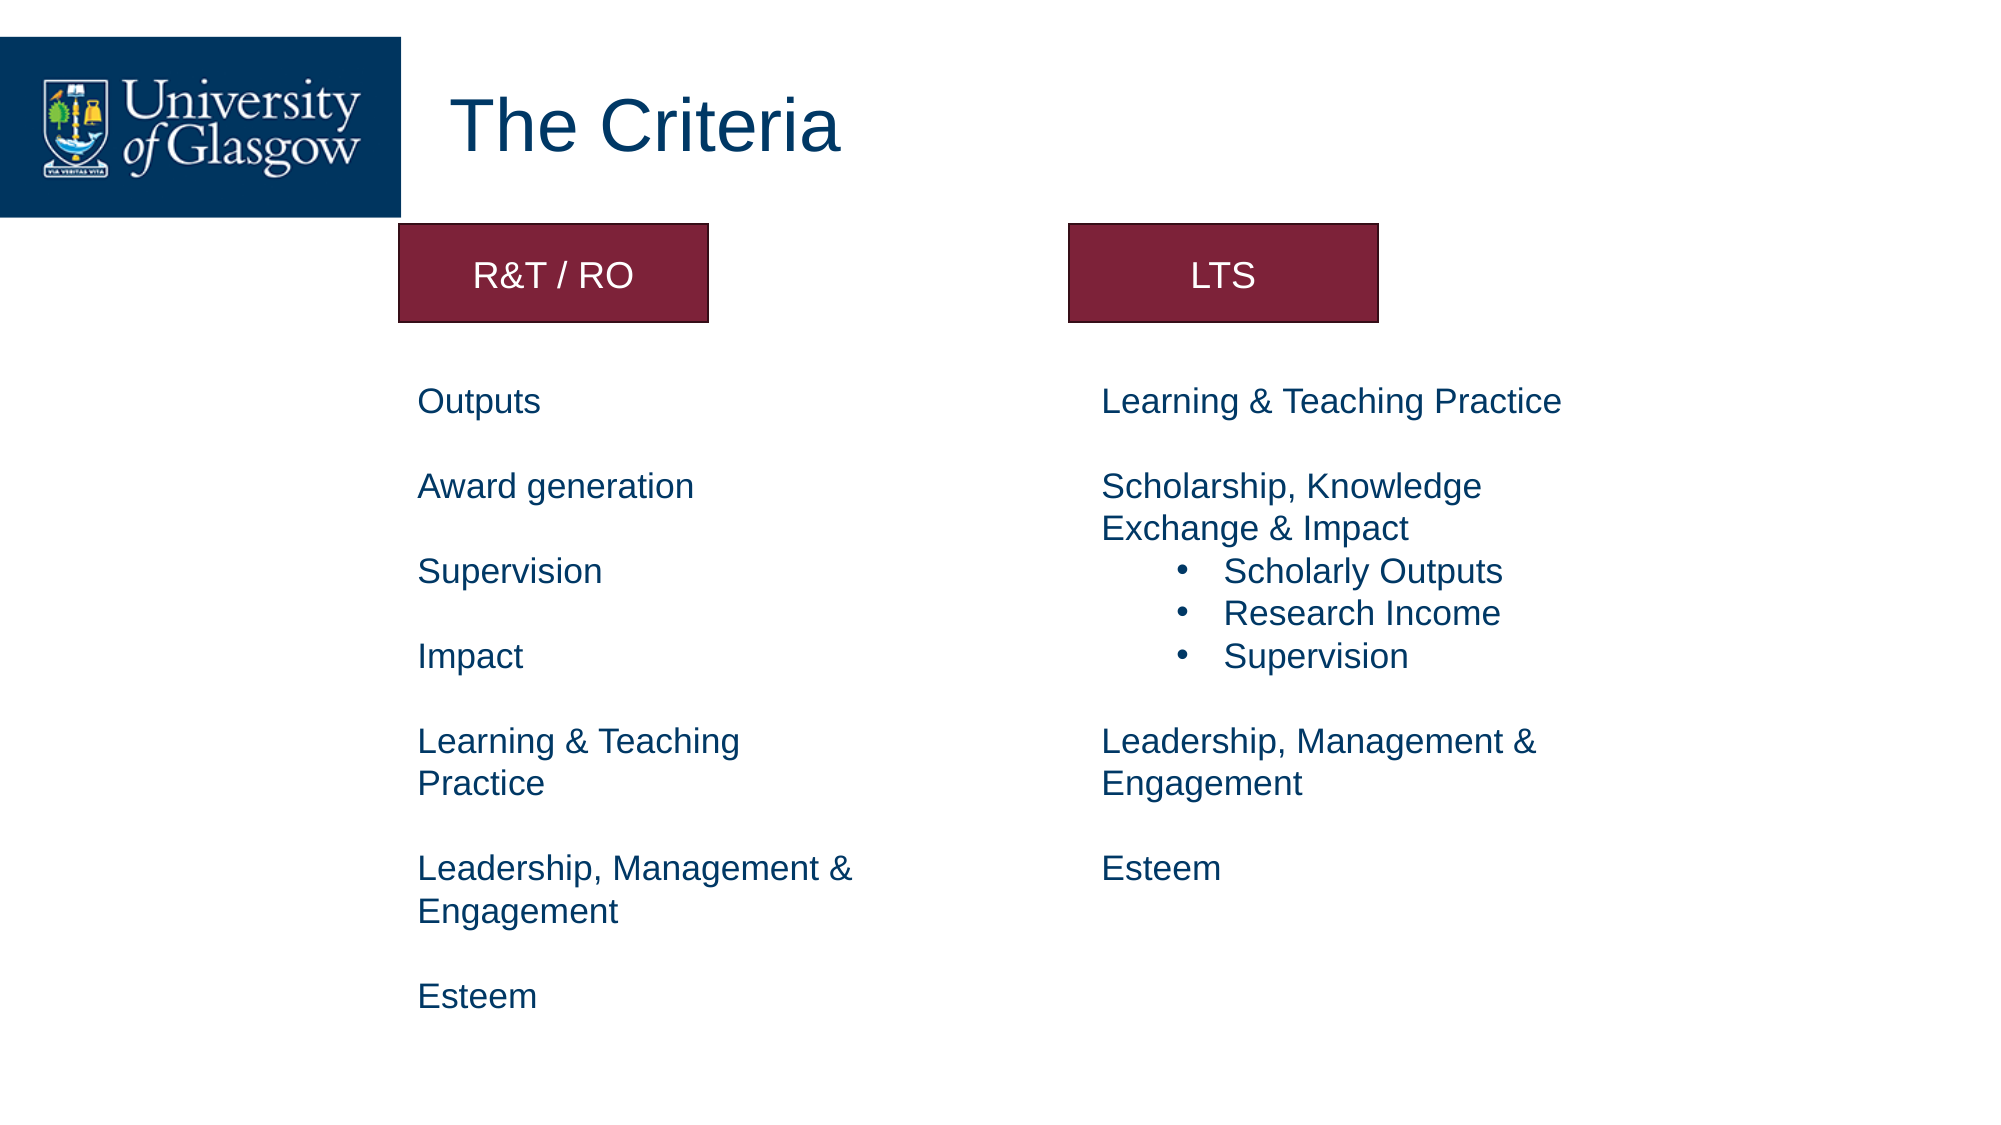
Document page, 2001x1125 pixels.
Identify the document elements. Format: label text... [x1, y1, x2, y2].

picture [0, 30, 414, 225]
text_box R&T / RO [398, 223, 709, 236]
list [210, 236, 1180, 1041]
text_box Learning & Teaching Practice Scholarship, Knowledge Exchange & Impact Scholarly Outputs Research Income Supervision Leadership, Management & Engagement Esteem [1180, 370, 1621, 896]
title The Criteria [434, 19, 1863, 237]
text_box LTS [1068, 223, 1379, 323]
